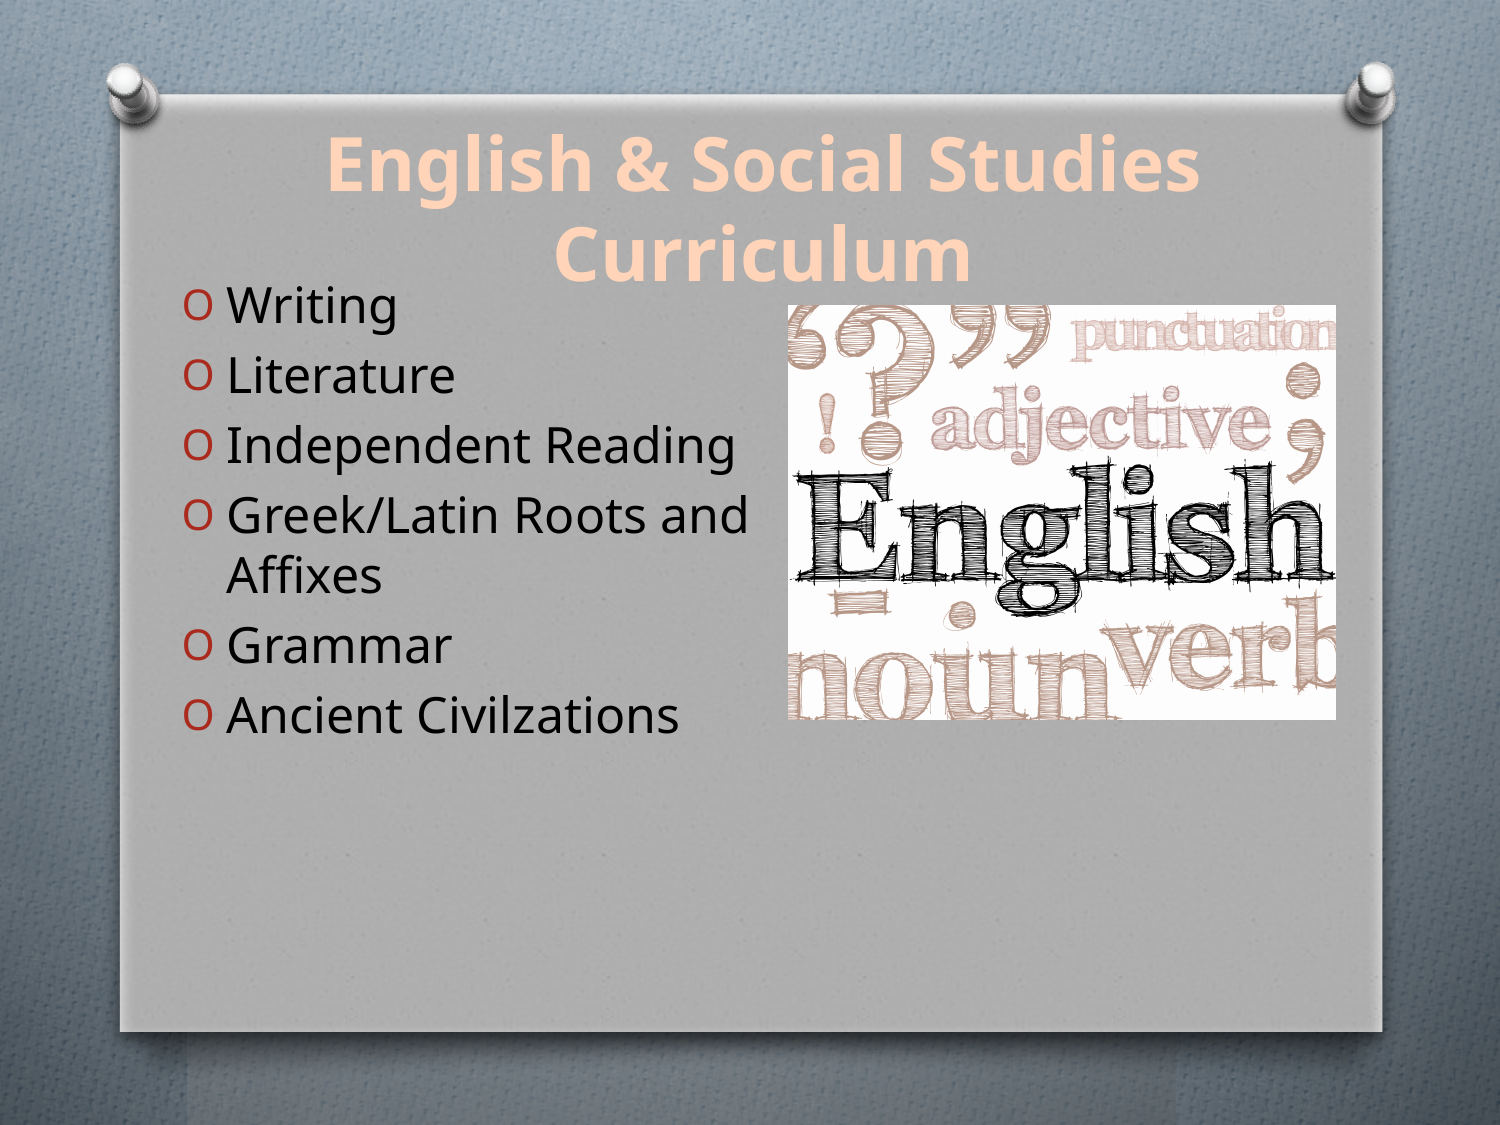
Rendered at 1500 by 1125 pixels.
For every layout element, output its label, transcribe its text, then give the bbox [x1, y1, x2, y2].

title English & Social Studies Curriculum [123, 107, 1404, 306]
picture [788, 304, 1336, 720]
list Writing Literature Independent Reading Greek/Latin Roots and Affixes Grammar Ancient Civilzations [166, 266, 789, 1015]
picture [1317, 35, 1439, 135]
picture [75, 29, 198, 137]
